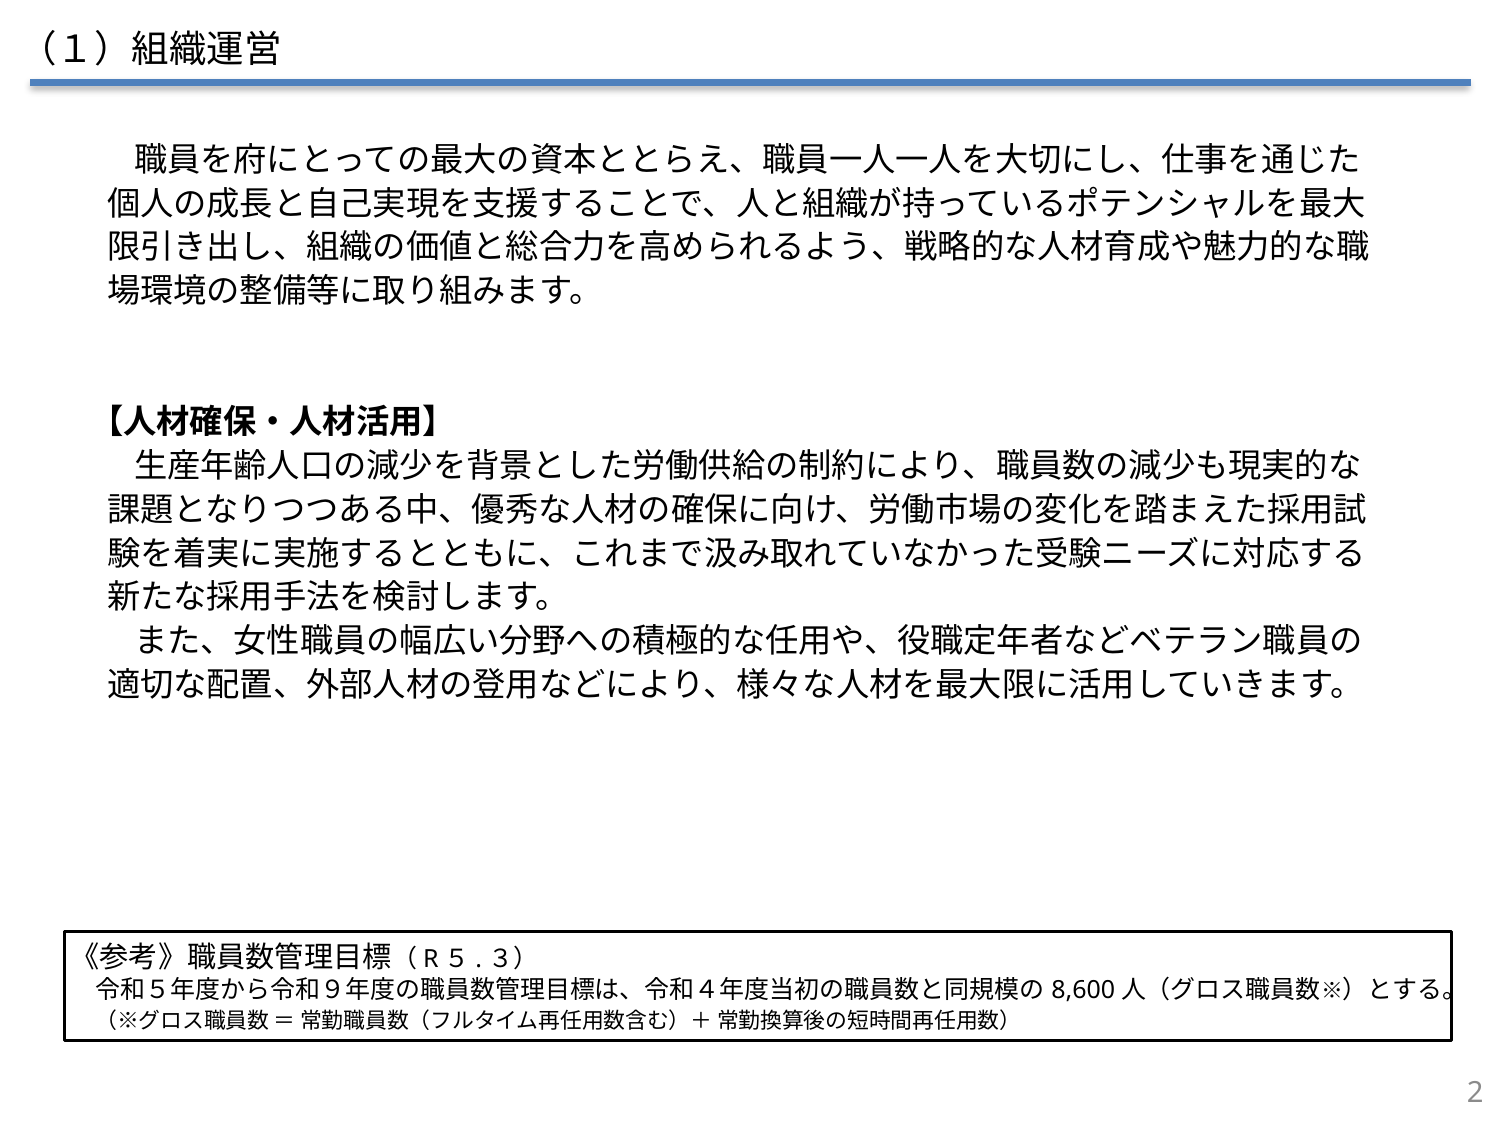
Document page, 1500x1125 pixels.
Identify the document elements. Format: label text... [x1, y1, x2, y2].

text_box （１）組織運営 [4, 17, 1452, 78]
text_box 職員を府にとっての最大の資本ととらえ、職員一人一人を大切にし、仕事を通じた個人の成長と自己実現を支援することで、人と組織が持っているポテンシャルを最大限引き出し、組織の価値と総合力を高められるよう、戦略的な人材育成や魅力的な職場環境の整備等に取り組みます。 【人材確保・人材活用】 生産年齢人口の減少を背景とした労働供給の制約により、職員数の減少も現実的な課題となりつつある中、優秀な人材の確保に向け、労働市場の変化を踏まえた採用試験を着実に実施するとともに、これまで汲み取れていなかった受験ニーズに対応する新たな採用手法を検討します。 また、女性職員の幅広い分野への積極的な任用や、役職定年者などベテラン職員の適切な配置、外部人材の登用などにより、様々な人材を最大限に活用していきます。 [48, 126, 1407, 711]
slide_number 28 [1148, 1063, 1499, 1124]
text_box 《参考》職員数管理目標（R５.３） 令和５年度から令和９年度の職員数管理目標は、令和４年度当初の職員数と同規模の8,600人（グロス職員数※）とする。 （※グロス職員数 ＝ 常勤職員数（フルタイム再任用数含む）＋ 常勤換算後の短時間再任用数） [62, 929, 1453, 1042]
